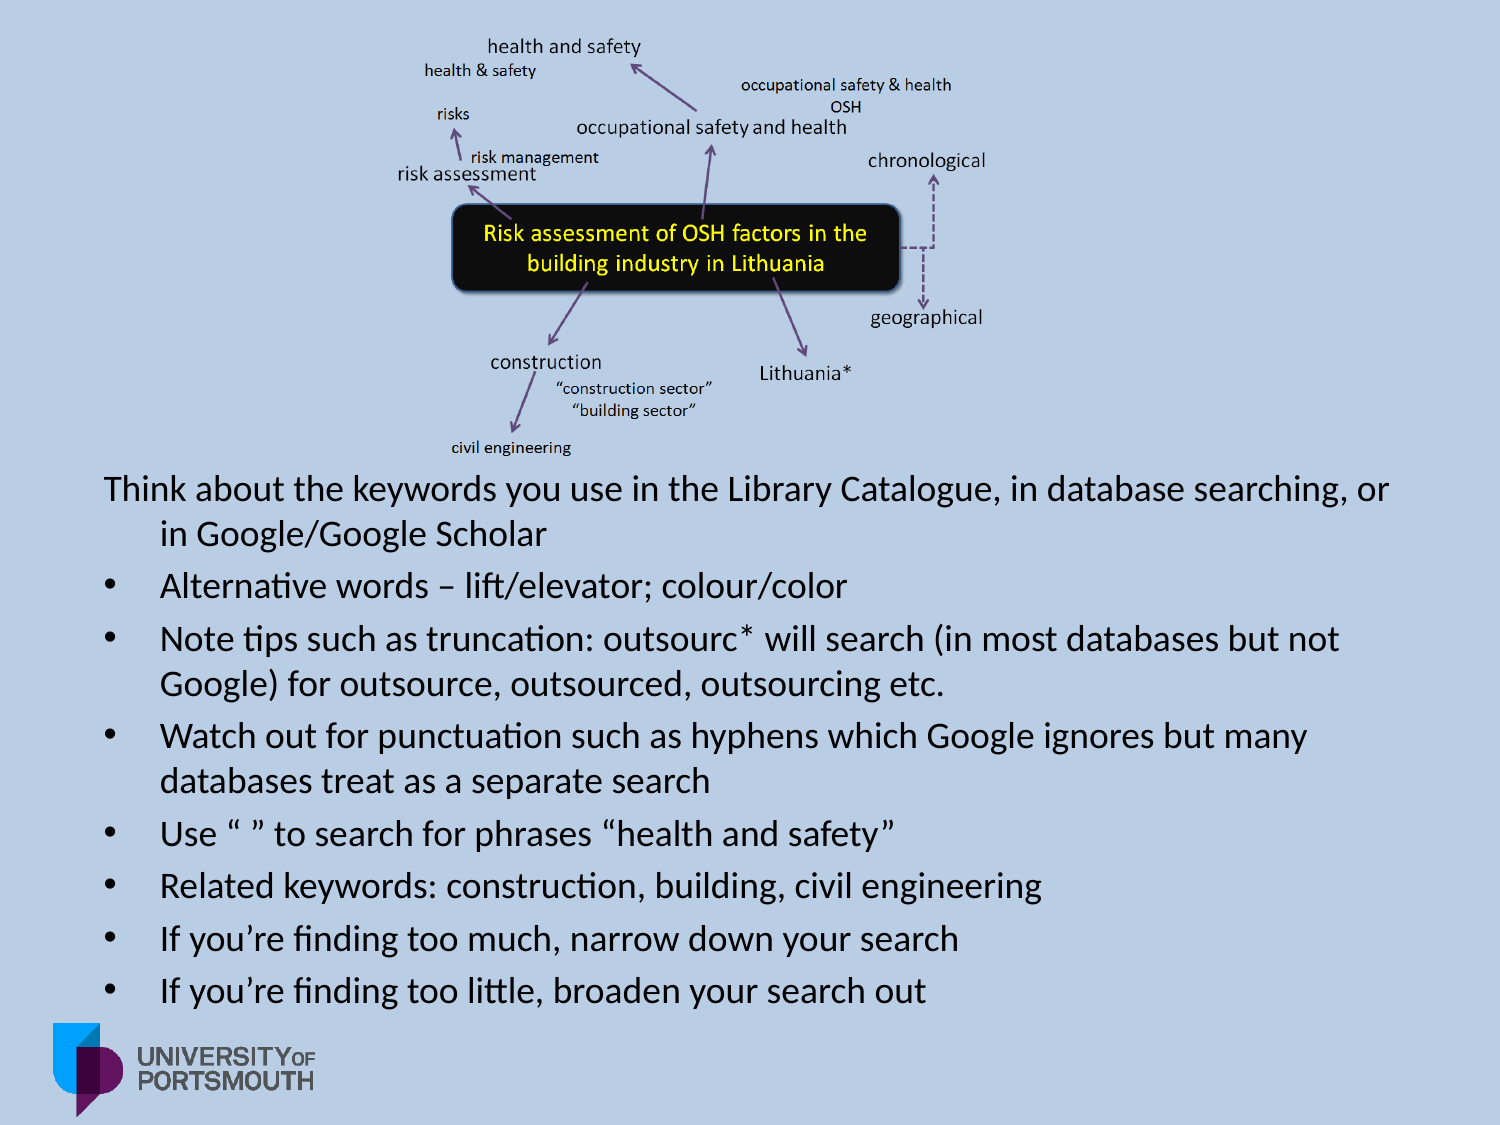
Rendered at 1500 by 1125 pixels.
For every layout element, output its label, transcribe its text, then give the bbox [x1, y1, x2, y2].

picture [52, 1022, 315, 1117]
picture [383, 3, 1009, 468]
list Think about the keywords you use in the Library Catalogue, in database searching, or in Google/Google Scholar Alternative words – lift/elevator; colour/color Note tips such as truncation: outsourc* will search (in most databases but not Google) for outsource, outsourced, outsourcing etc. Watch out for punctuation such as hyphens which Google ignores but many databases treat as a separate search Use “ ” to search for phrases “health and safety” Related keywords: construction, building, civil engineering If you’re finding too much, narrow down your search If you’re finding too little, broaden your search out [88, 456, 1439, 1052]
